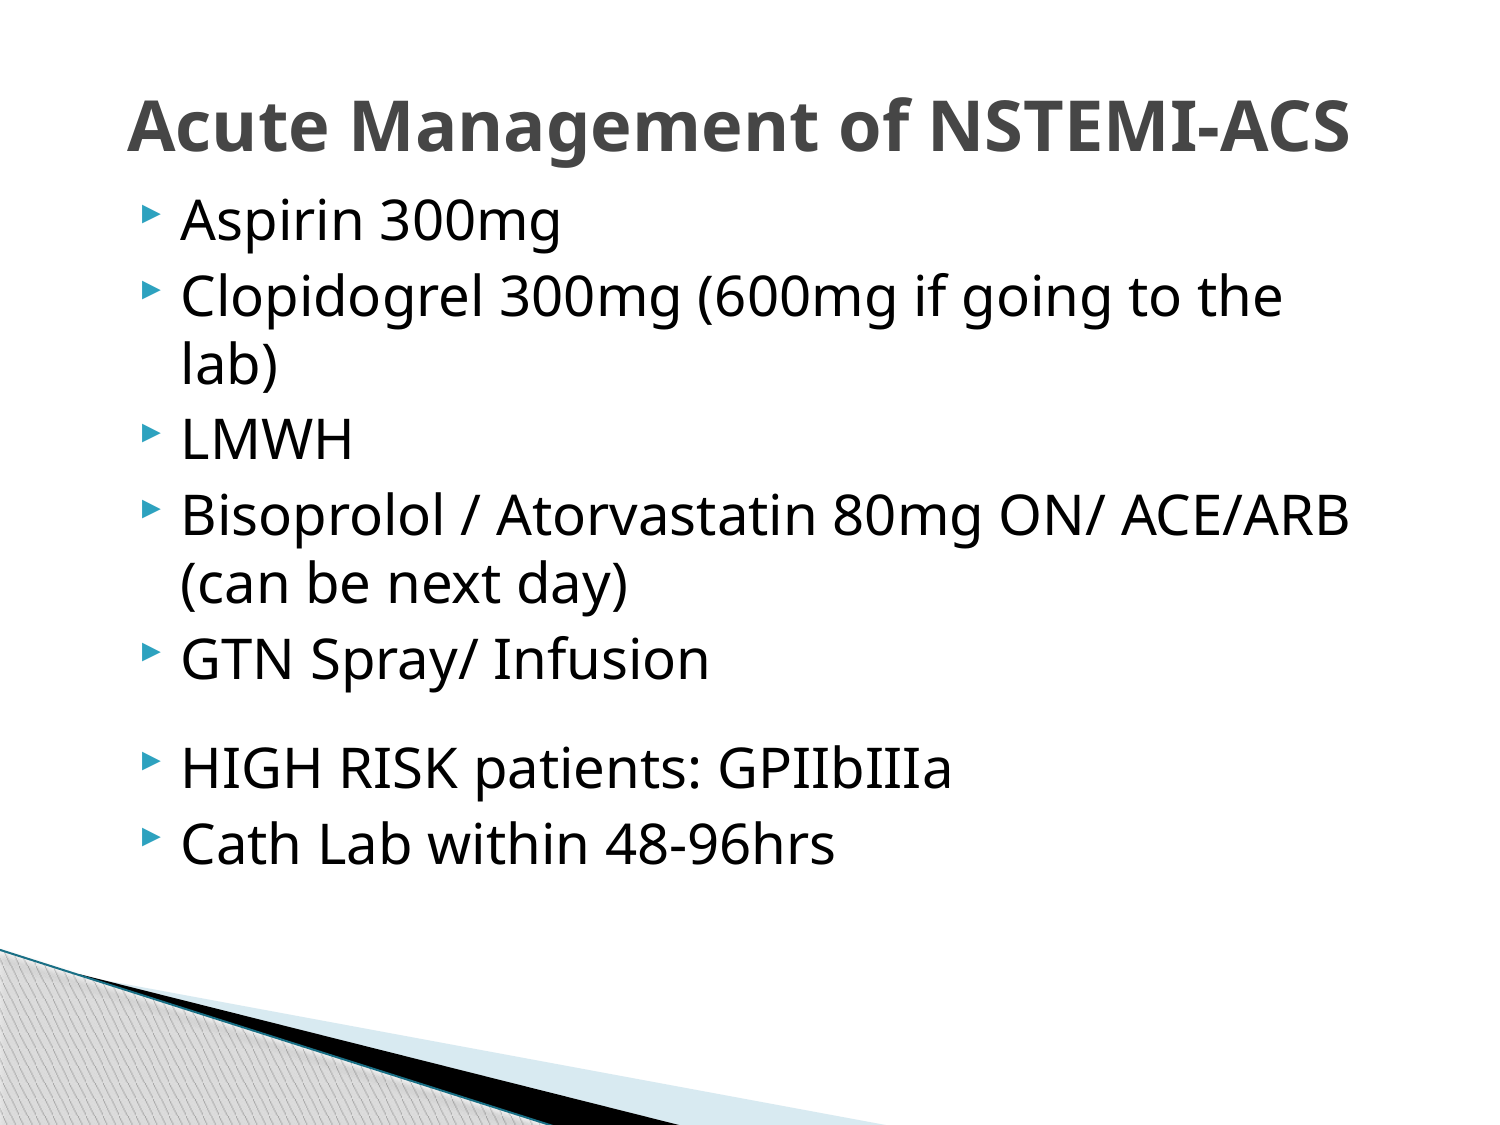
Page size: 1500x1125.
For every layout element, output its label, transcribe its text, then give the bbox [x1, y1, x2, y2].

list Aspirin 300mg Clopidogrel 300mg (600mg if going to the lab) LMWH Bisoprolol / Atorvastatin 80mg ON/ ACE/ARB (can be next day) GTN Spray/ Infusion HIGH RISK patients: GPIIbIIIa Cath Lab within 48-96hrs [105, 176, 1381, 1040]
title Acute Management of NSTEMI-ACS [112, 31, 1388, 219]
